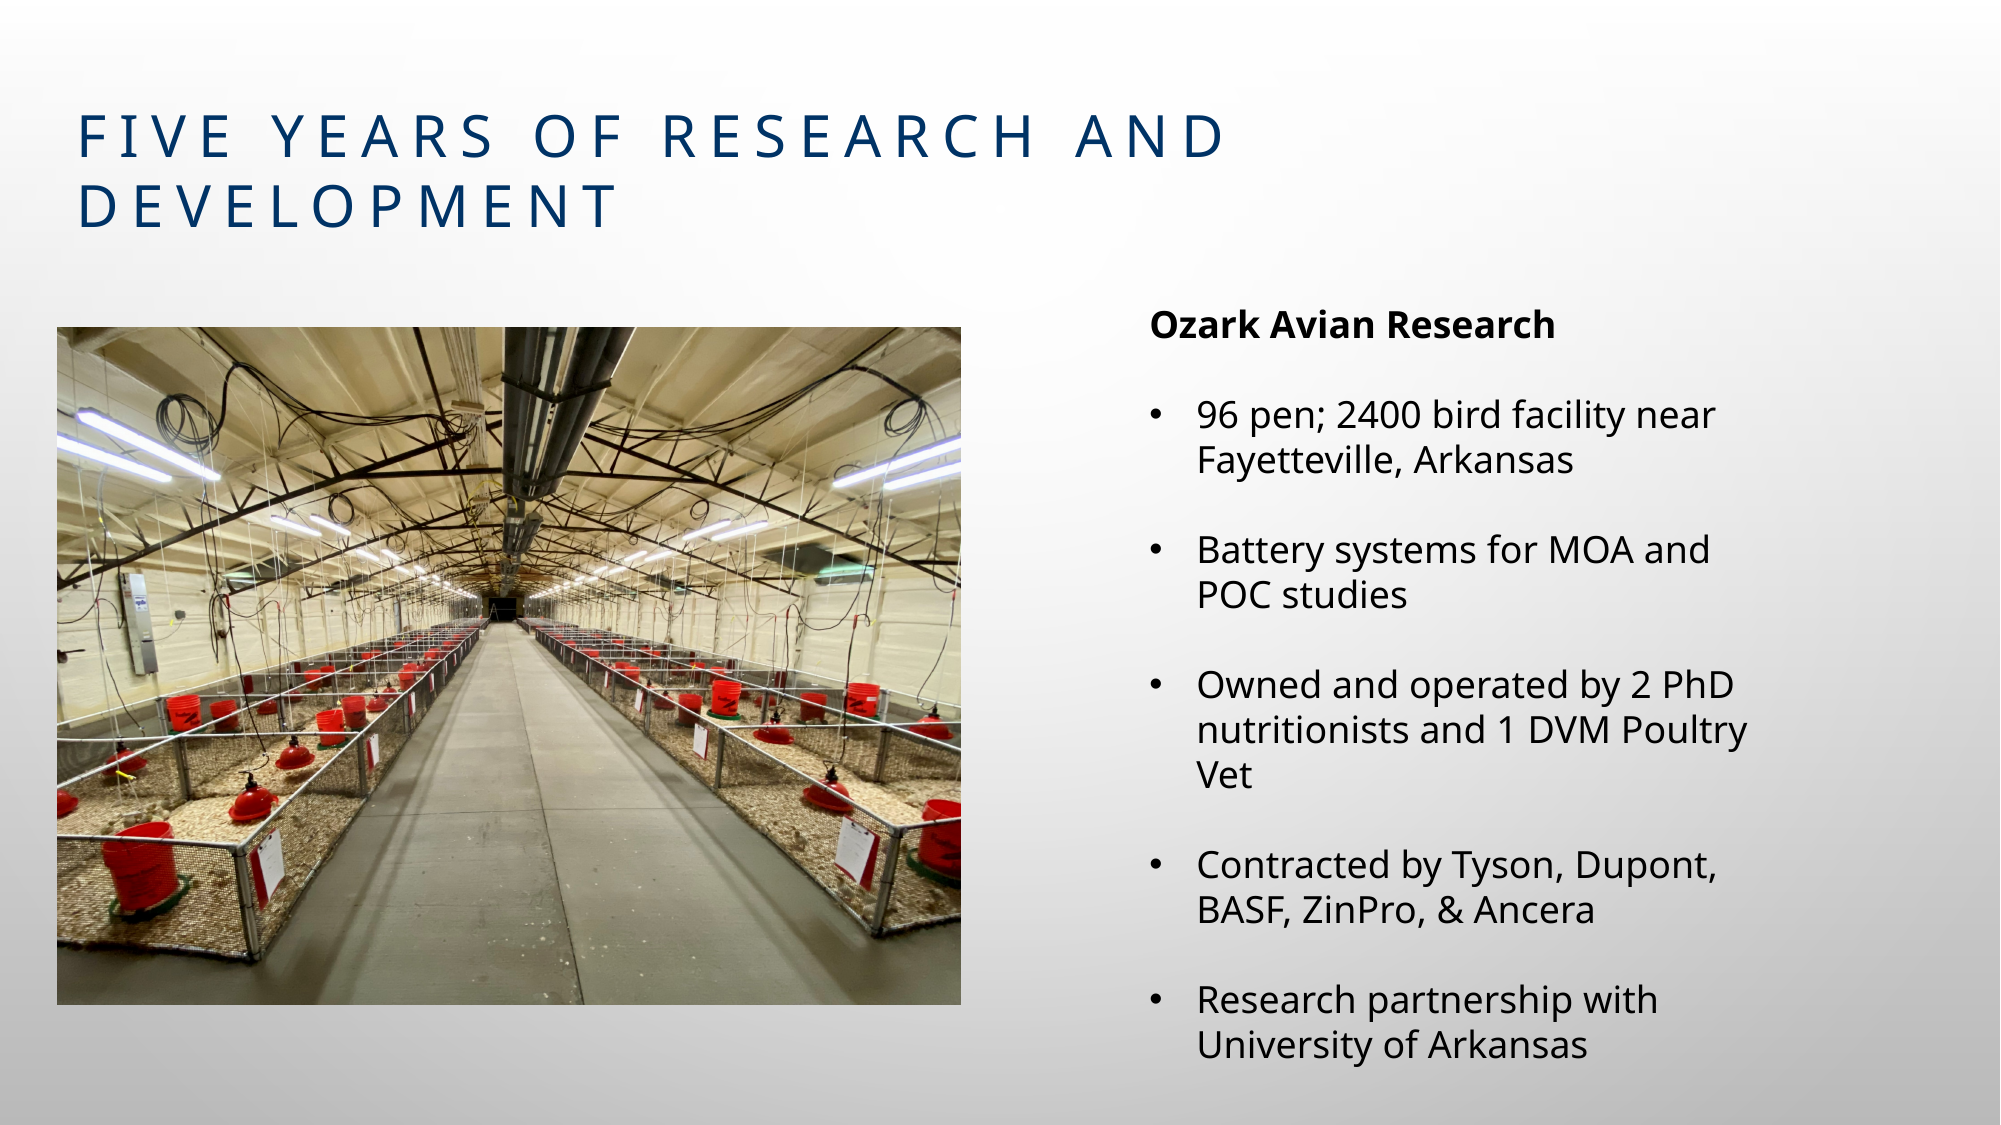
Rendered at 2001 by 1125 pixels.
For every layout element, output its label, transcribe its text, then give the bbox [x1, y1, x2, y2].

picture [0, 0, 2000, 1125]
text_box Ozark Avian Research 96 pen; 2400 bird facility near Fayetteville, Arkansas Battery systems for MOA and POC studies Owned and operated by 2 PhD nutritionists and 1 DVM Poultry Vet Contracted by Tyson, Dupont, BASF, ZinPro, & Ancera Research partnership with University of Arkansas [1134, 293, 1791, 1074]
text_box Five Years of Research and Development [76, 99, 1684, 240]
